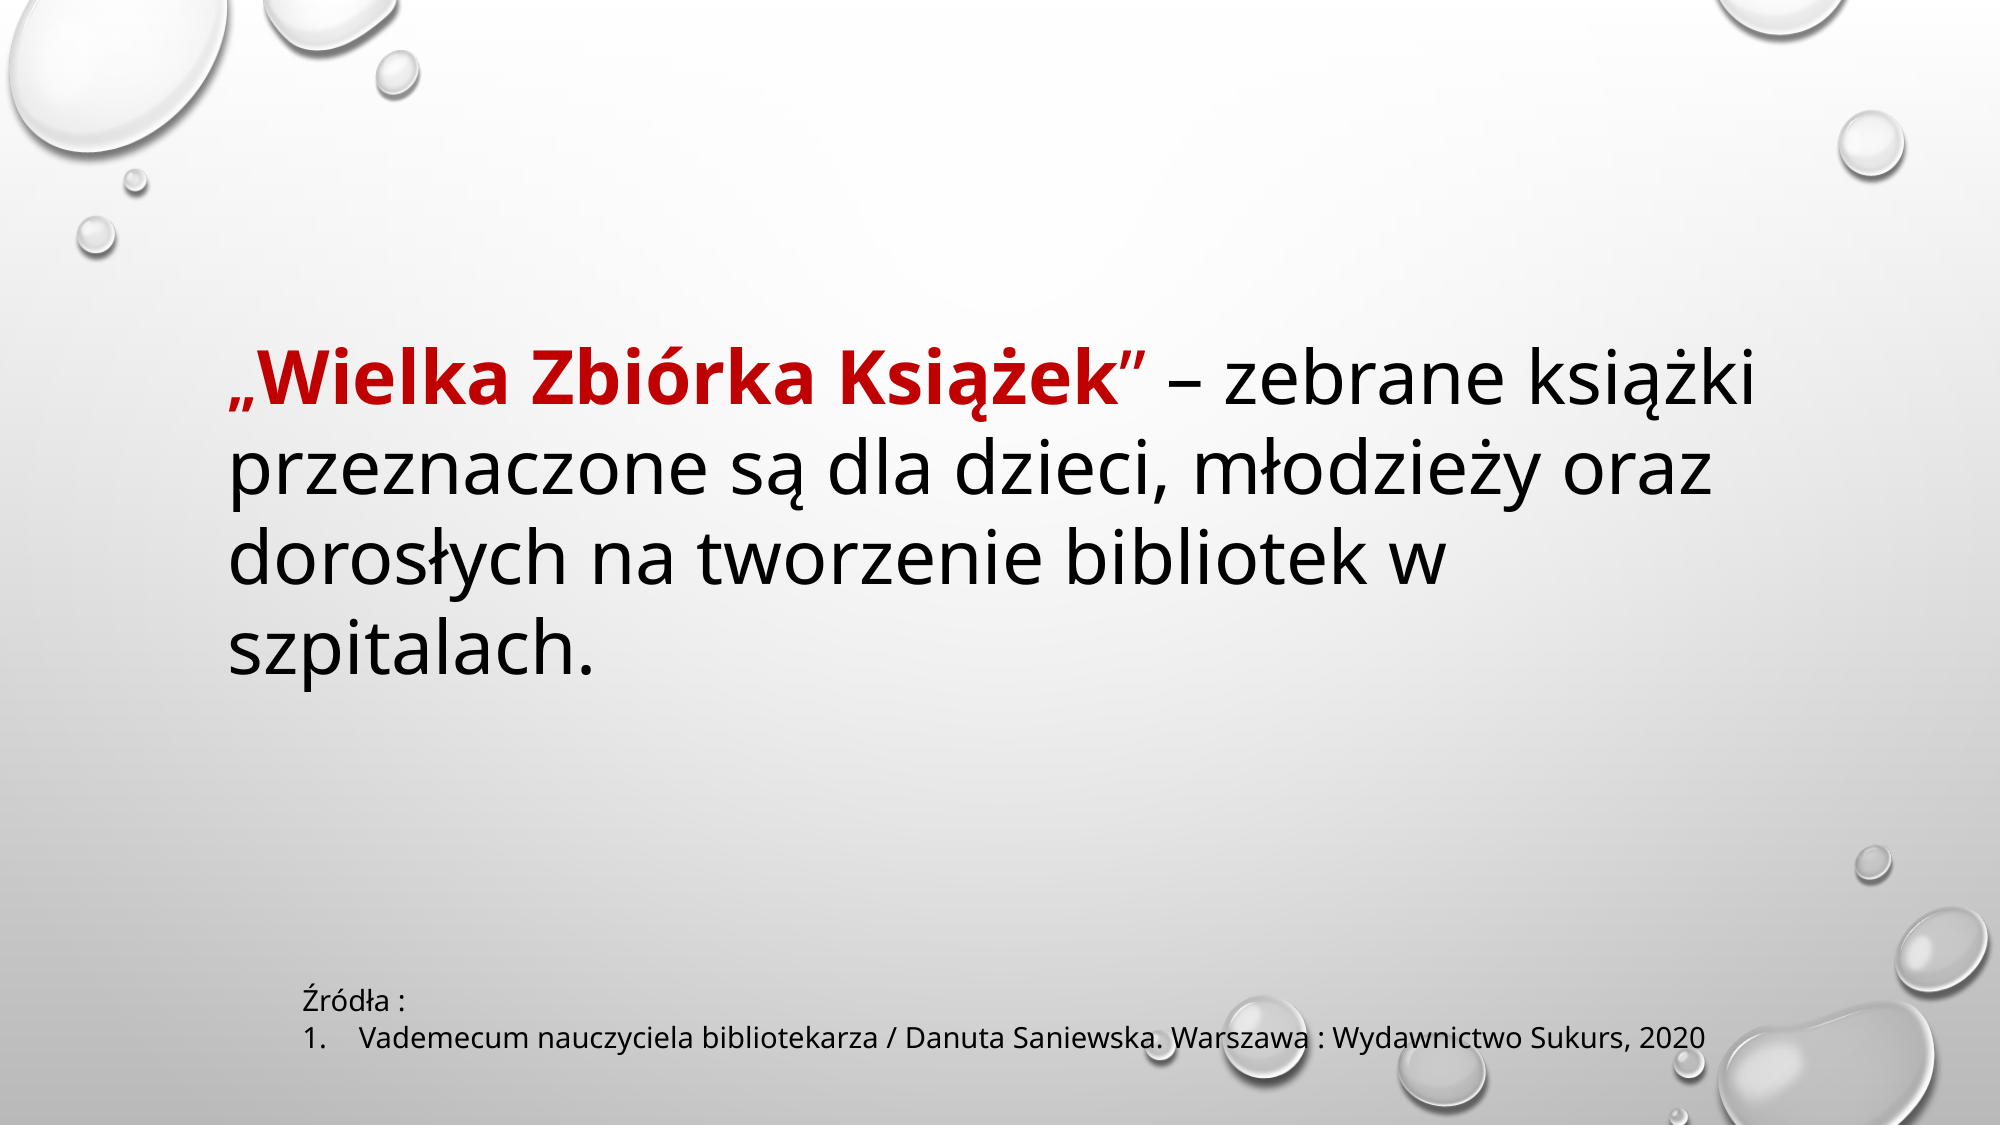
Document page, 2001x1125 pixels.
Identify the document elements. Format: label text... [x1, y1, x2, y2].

text_box „Wielka Zbiórka Książek” – zebrane książki przeznaczone są dla dzieci, młodzieży oraz dorosłych na tworzenie bibliotek w szpitalach. Źródła : Vademecum nauczyciela bibliotekarza / Danuta Saniewska. Warszawa : Wydawnictwo Sukurs, 2020 Oprac. Agnieszka Piaszczyk [212, 252, 1849, 1125]
picture [0, 0, 2000, 1125]
